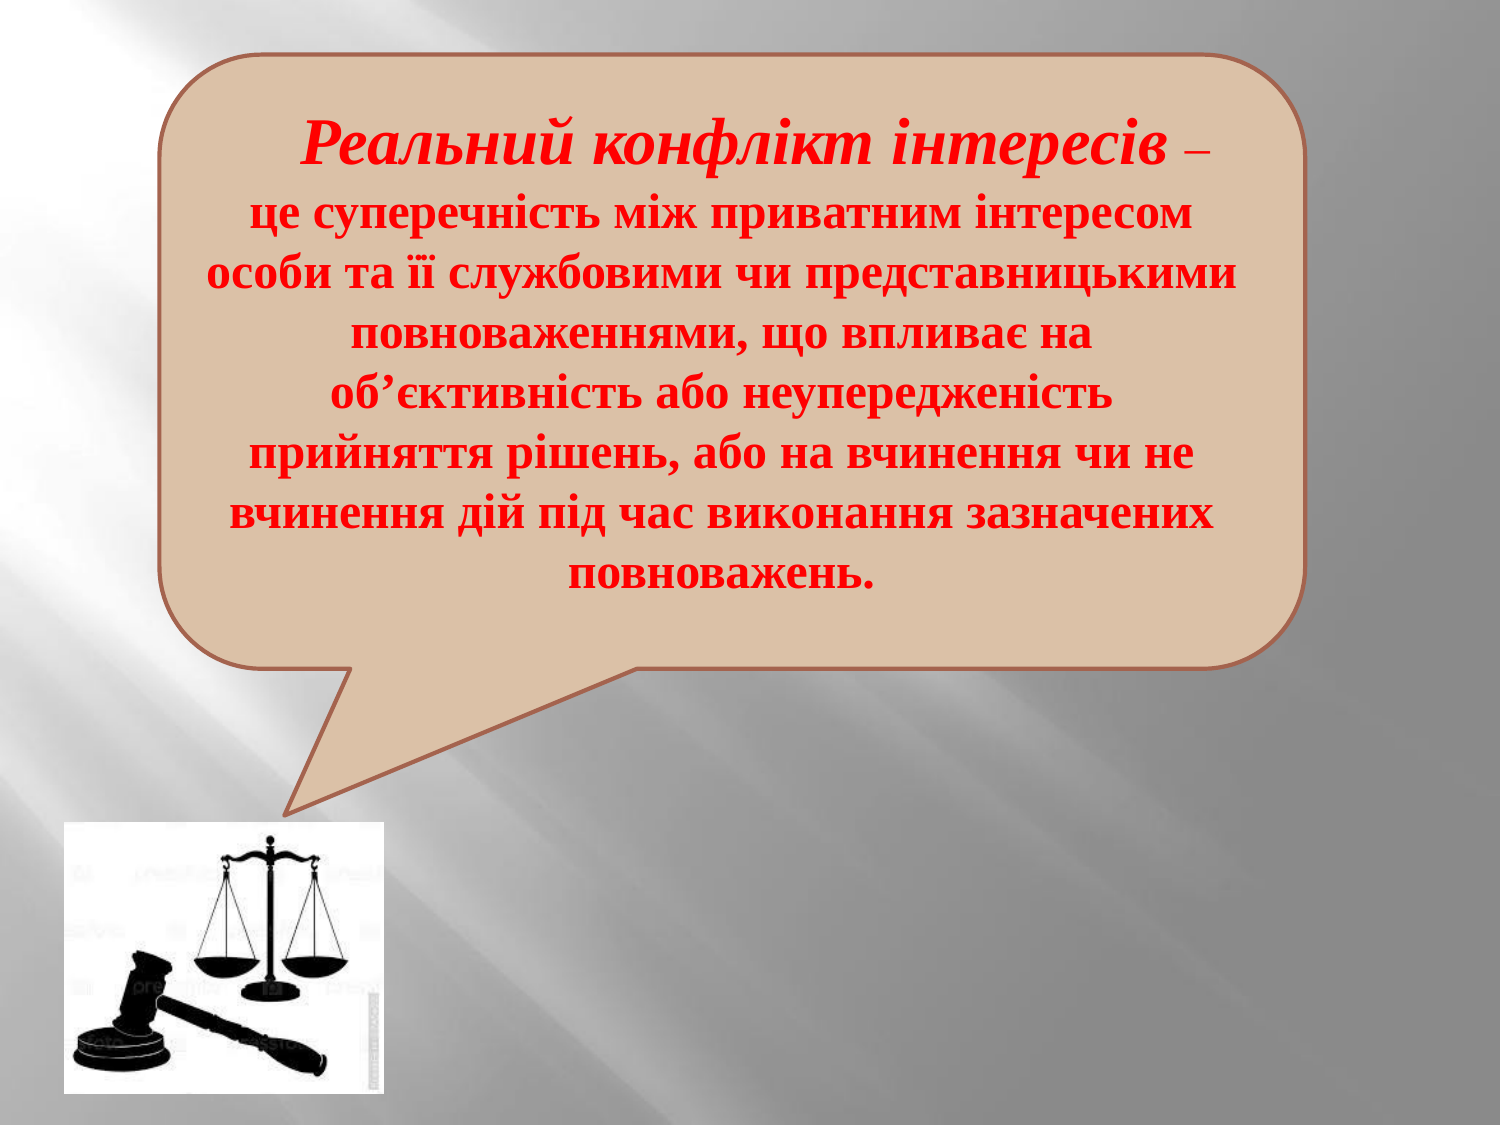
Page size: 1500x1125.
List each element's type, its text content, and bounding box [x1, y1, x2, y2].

title Реальний конфлікт інтересів – це суперечність між приватним інтересом особи та її службовими чи представницькими повноваженнями, що впливає на об’єктивність або неупередженість прийняття рішень, або на вчинення чи не вчинення дій під час виконання зазначених повноважень. [198, 95, 1244, 599]
picture [0, 0, 1500, 1125]
